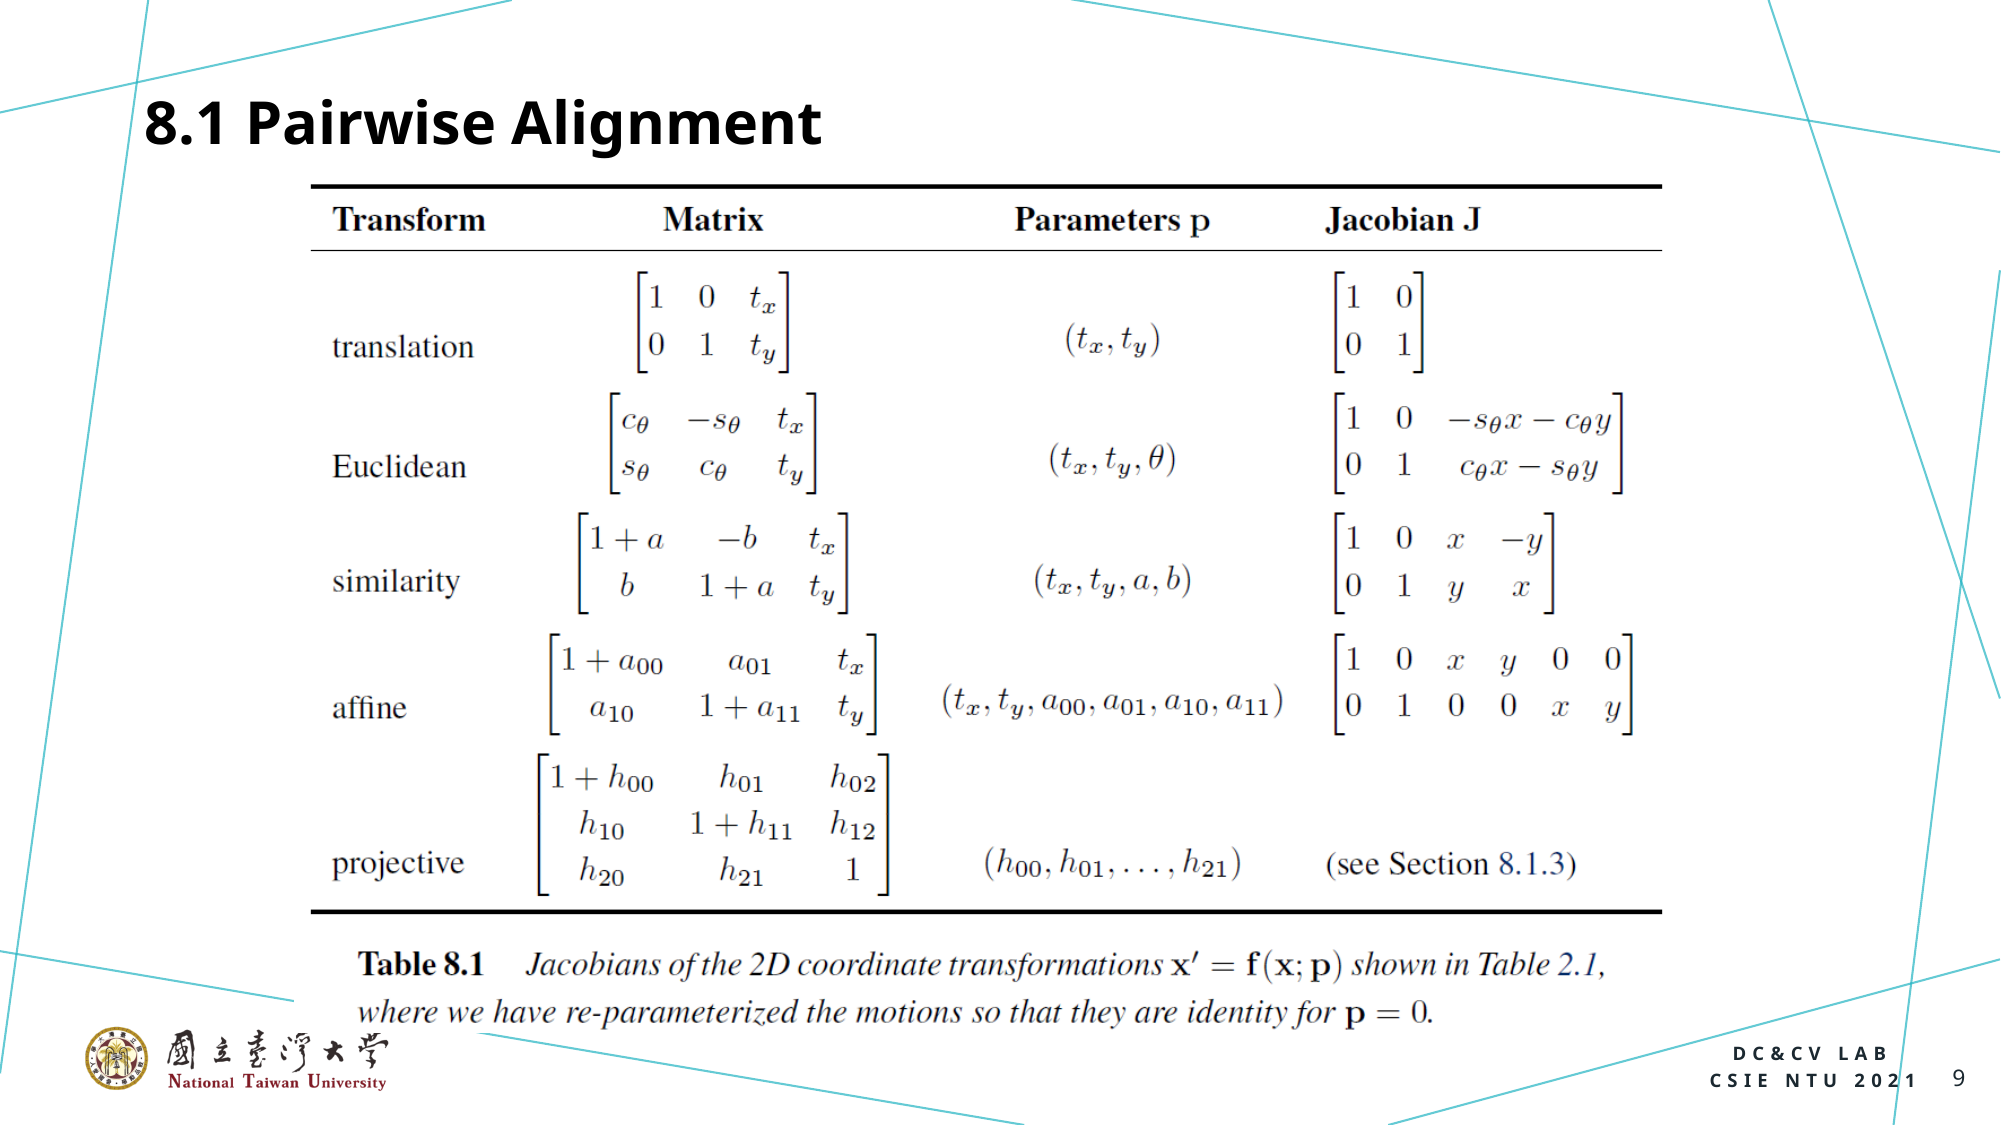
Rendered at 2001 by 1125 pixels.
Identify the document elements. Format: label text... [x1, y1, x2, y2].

picture [80, 164, 1678, 1101]
text_box DC&CV LAB CSIE NTU 2021 [1692, 1018, 1933, 1099]
title 8.1 Pairwise Alignment [129, 85, 1049, 165]
slide_number 9 [1903, 1049, 1981, 1110]
